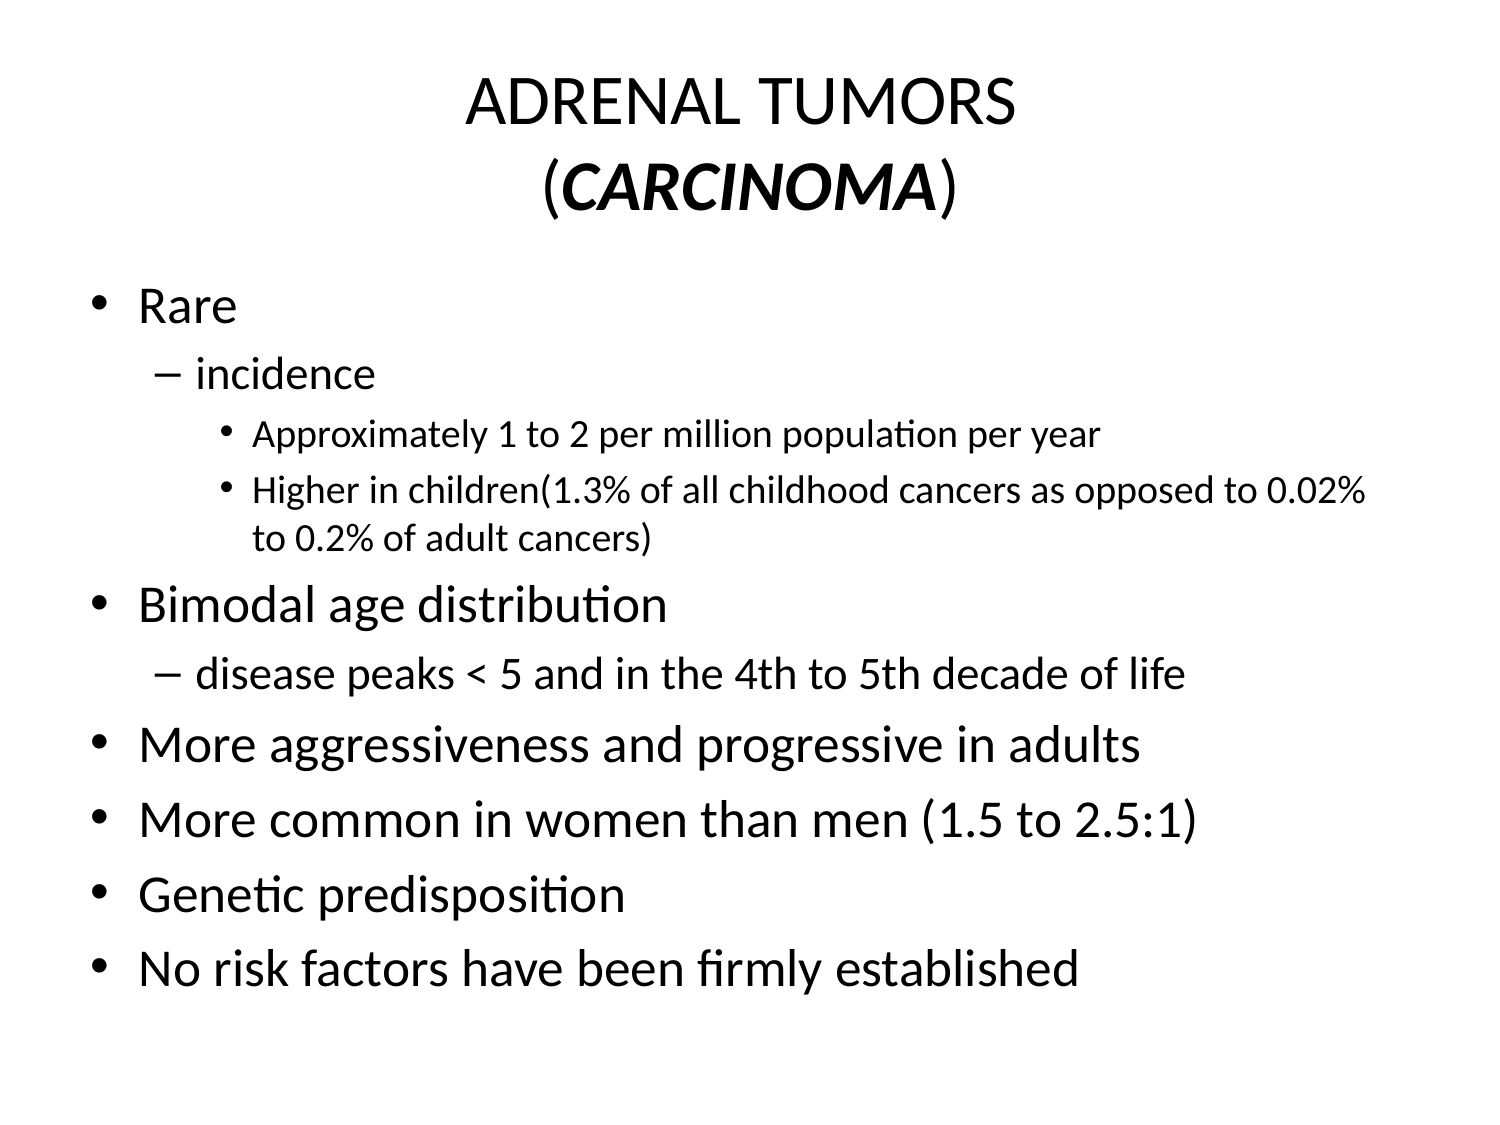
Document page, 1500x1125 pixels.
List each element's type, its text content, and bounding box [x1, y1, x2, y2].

title ADRENAL TUMORS (CARCINOMA) [75, 45, 1425, 233]
list Rare incidence Approximately 1 to 2 per million population per year Higher in children(1.3% of all childhood cancers as opposed to 0.02% to 0.2% of adult cancers) Bimodal age distribution disease peaks < 5 and in the 4th to 5th decade of life More aggressiveness and progressive in adults More common in women than men (1.5 to 2.5:1) Genetic predisposition No risk factors have been firmly established [75, 262, 1425, 1005]
